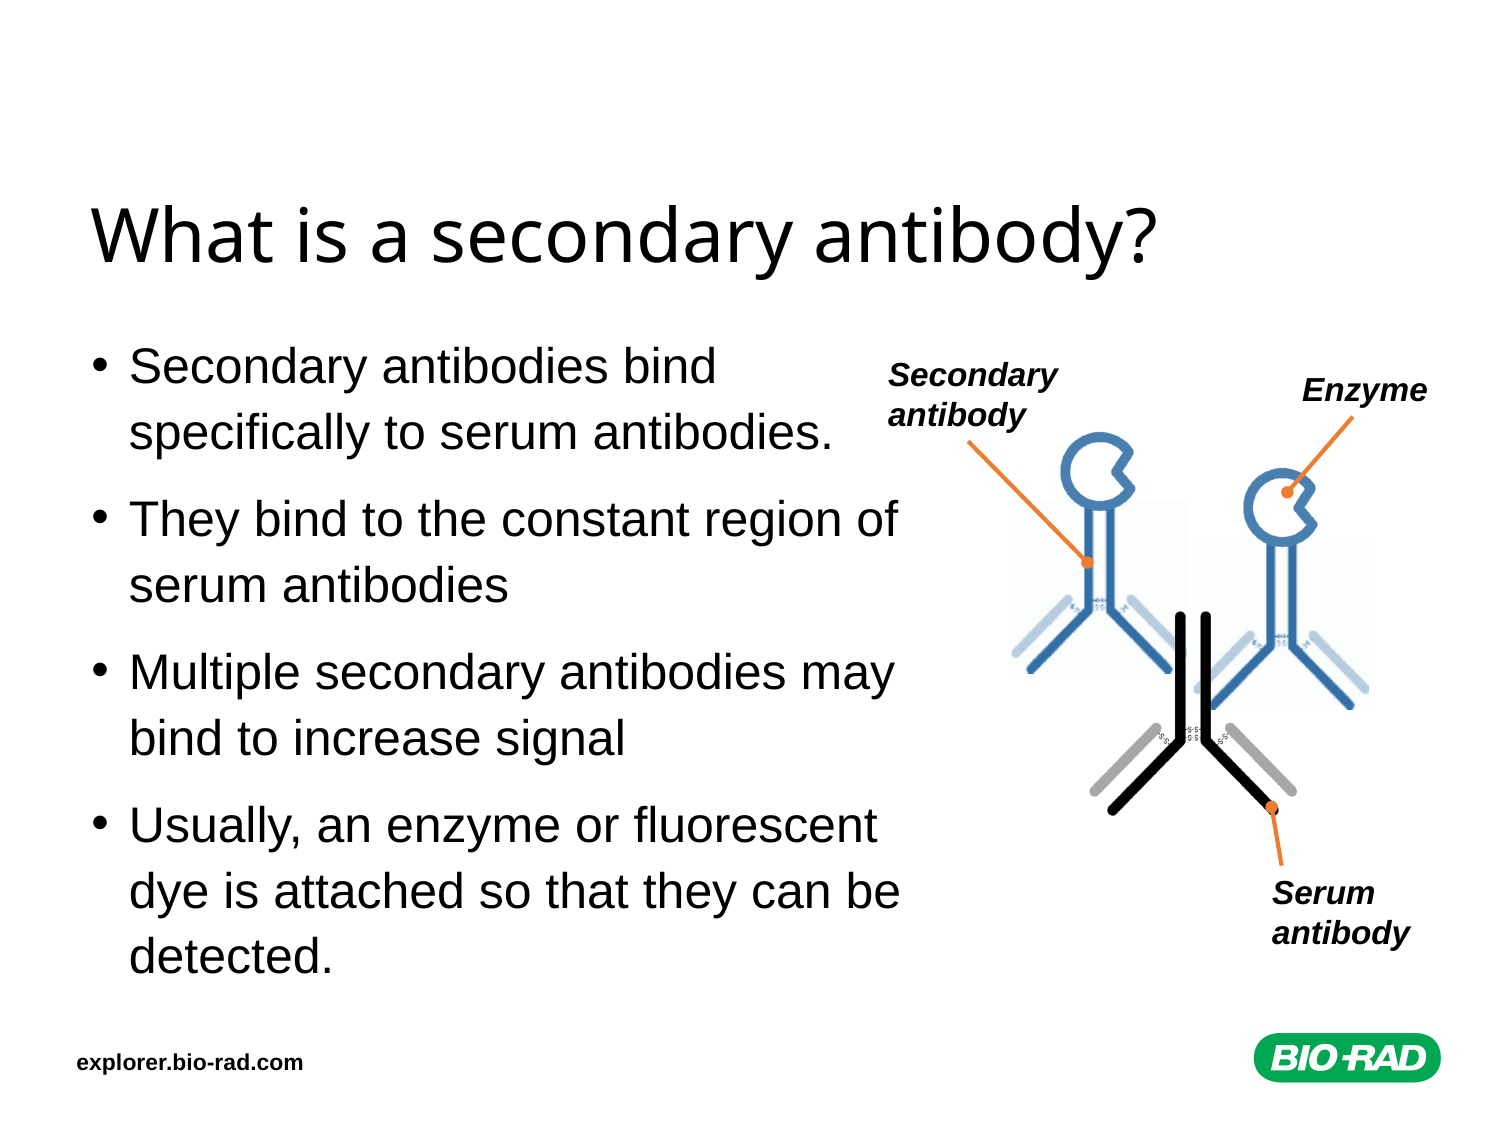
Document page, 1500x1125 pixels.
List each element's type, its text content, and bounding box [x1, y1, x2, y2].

title What is a secondary antibody? [75, 75, 1425, 286]
text_box Secondary antibody [873, 345, 1088, 440]
text_box Enzyme [1287, 361, 1479, 416]
picture [1087, 611, 1297, 817]
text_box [1191, 464, 1369, 710]
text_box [1009, 428, 1187, 674]
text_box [1271, 806, 1282, 866]
picture [1216, 1001, 1479, 1115]
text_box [968, 441, 1088, 563]
list Secondary antibodies bind specifically to serum antibodies. They bind to the constant region of serum antibodies Multiple secondary antibodies may bind to increase signal Usually, an enzyme or fluorescent dye is attached so that they can be detected. [76, 320, 973, 988]
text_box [1287, 416, 1353, 493]
text_box Serum antibody [1257, 863, 1449, 959]
footer explorer.bio-rad.com [76, 1031, 583, 1092]
